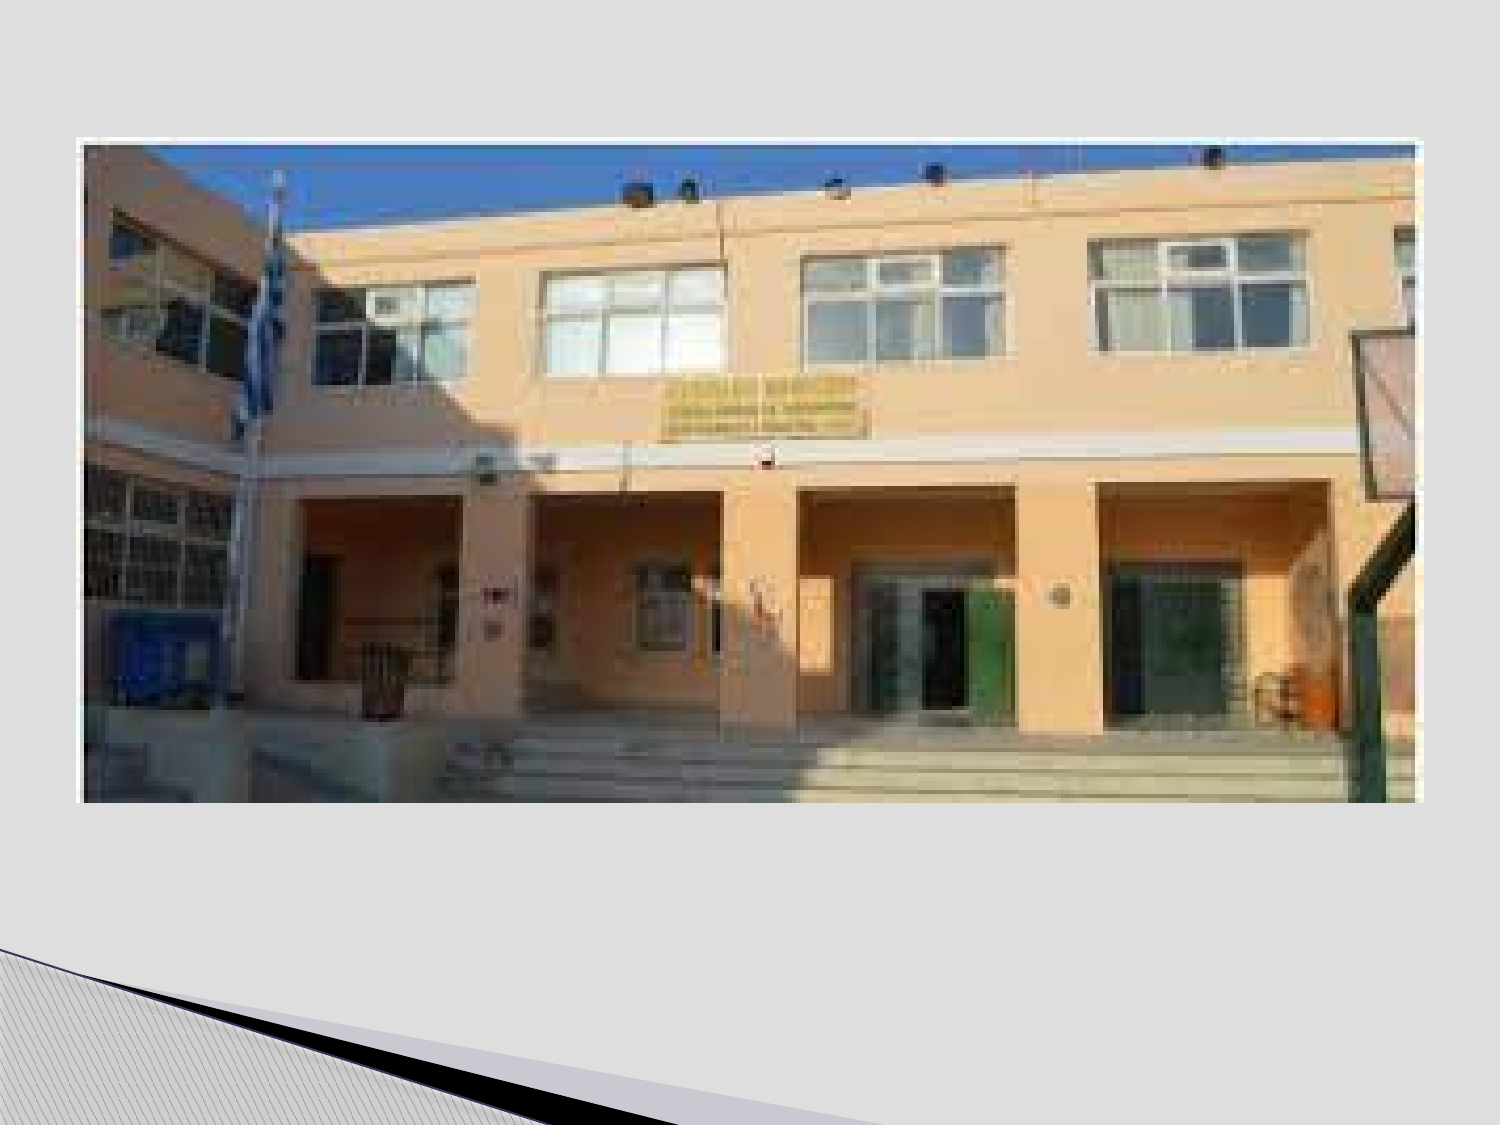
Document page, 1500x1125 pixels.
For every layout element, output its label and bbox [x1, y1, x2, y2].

picture [76, 136, 1424, 803]
